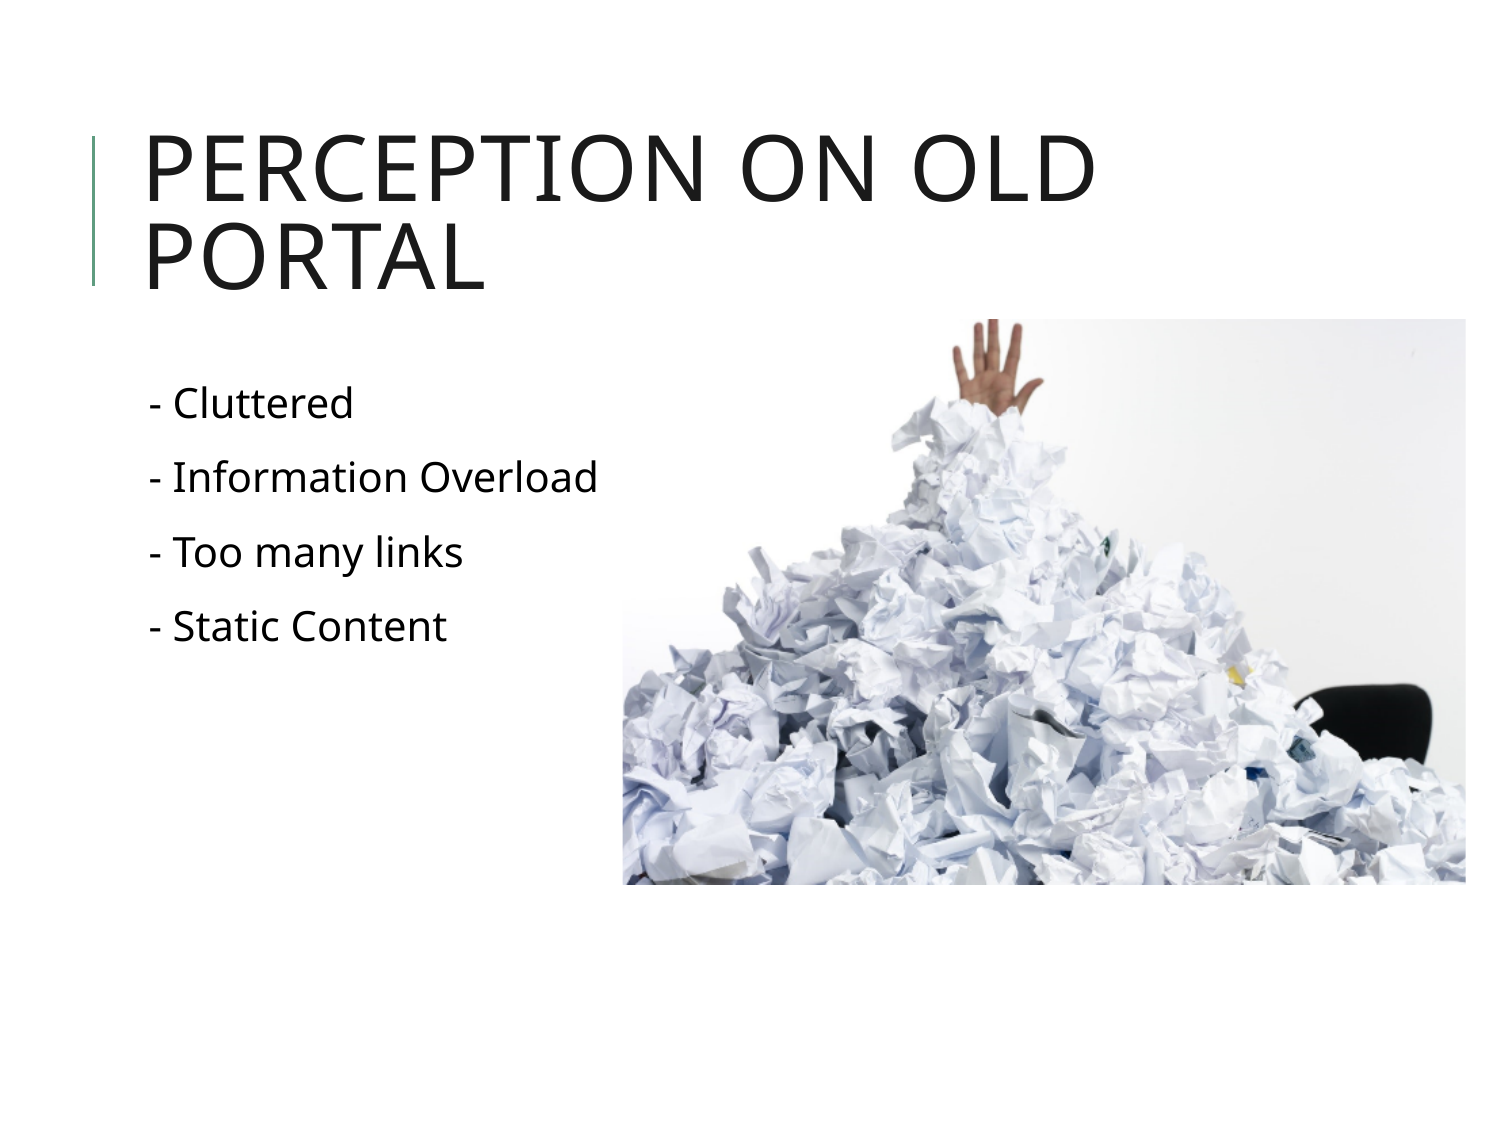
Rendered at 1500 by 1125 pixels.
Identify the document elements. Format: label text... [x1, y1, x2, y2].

list - Cluttered - Information Overload - Too many links - Static Content [126, 375, 711, 1035]
picture [622, 319, 1466, 886]
title Perception on Old Portal [126, 96, 1322, 342]
